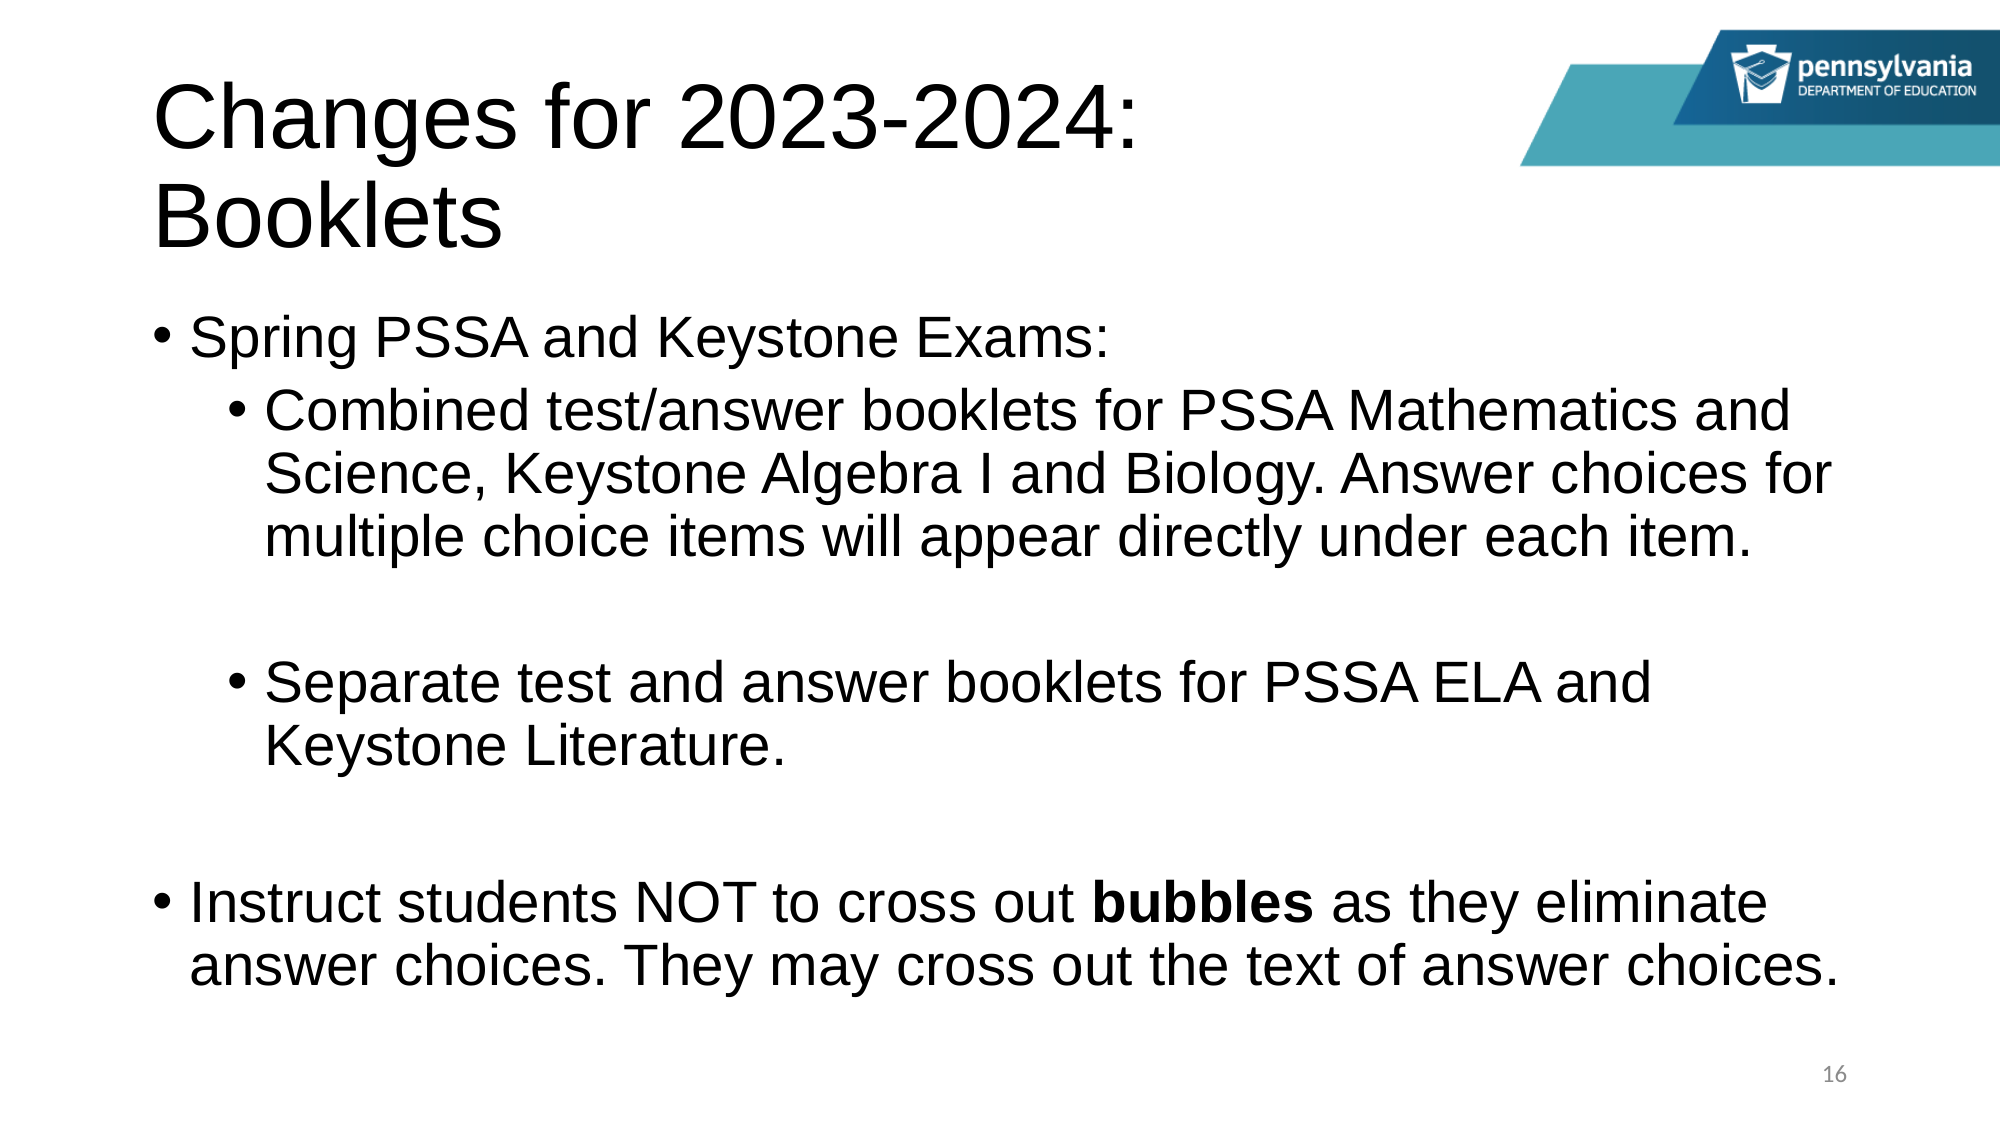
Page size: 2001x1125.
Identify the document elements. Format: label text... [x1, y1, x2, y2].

picture [275, 0, 2000, 220]
list Spring PSSA and Keystone Exams: Combined test/answer booklets for PSSA Mathematics and Science, Keystone Algebra I and Biology. Answer choices for multiple choice items will appear directly under each item. Separate test and answer booklets for PSSA ELA and Keystone Literature. Instruct students NOT to cross out bubbles as they eliminate answer choices. They may cross out the text of answer choices. [137, 299, 1863, 1014]
title Changes for 2023-2024: Booklets [137, 59, 1863, 278]
slide_number 16 [1412, 1042, 1863, 1103]
